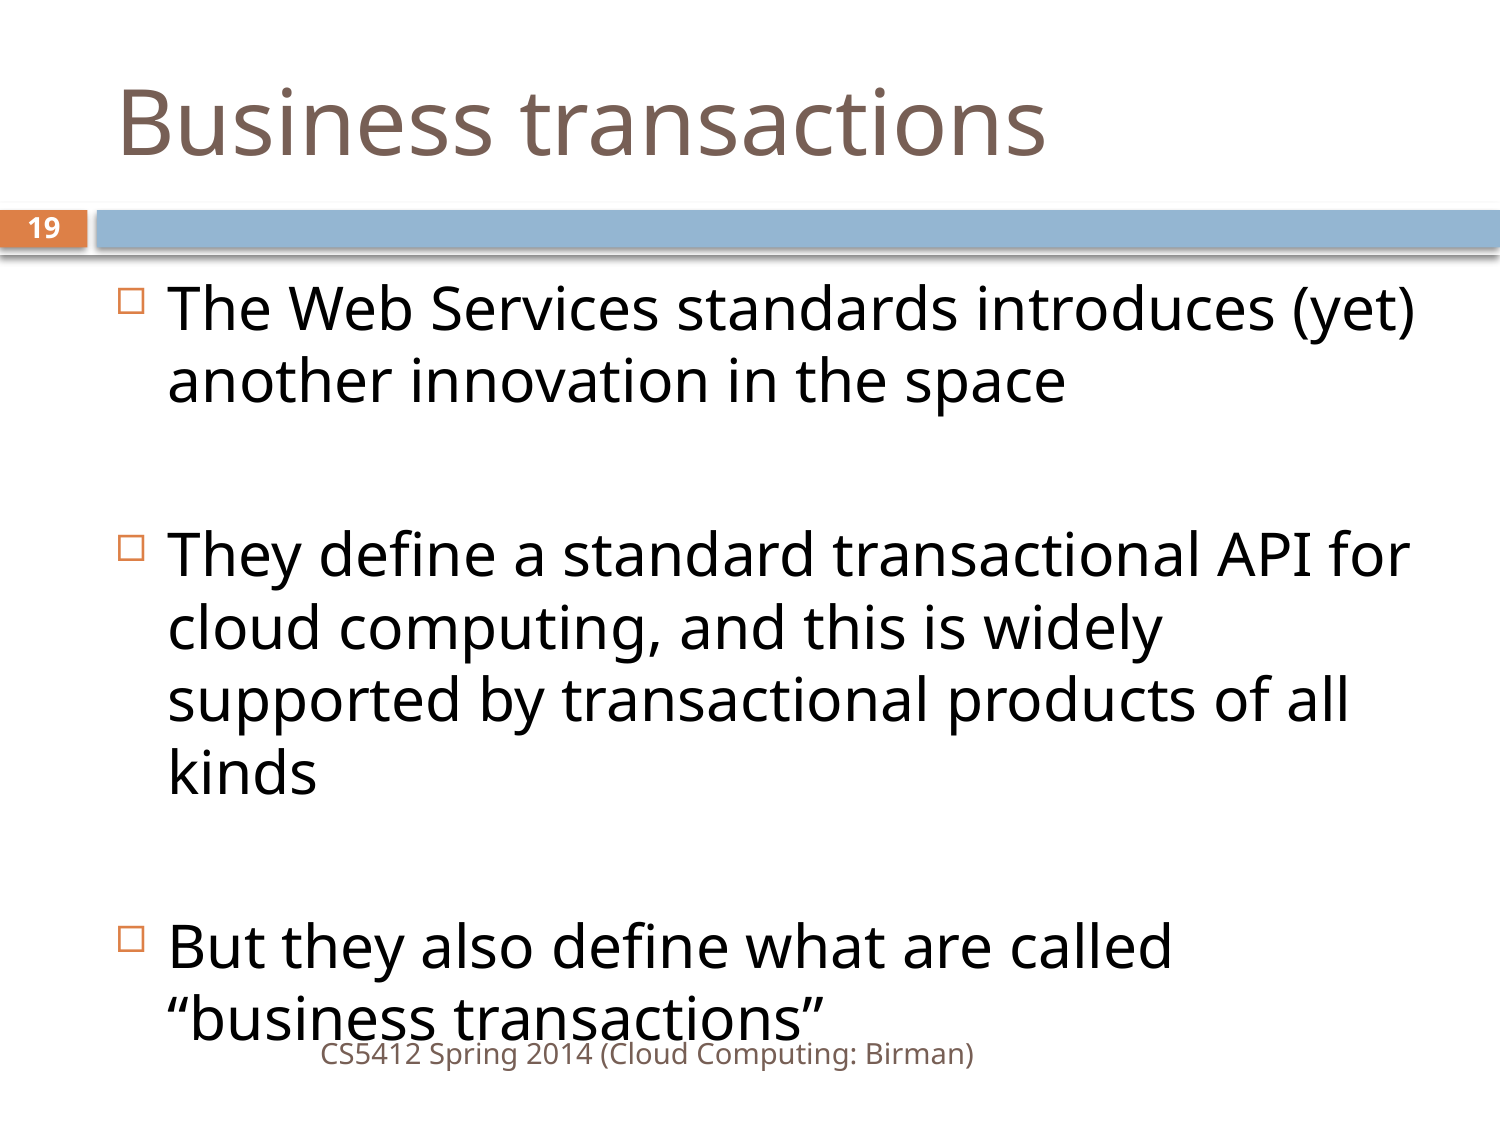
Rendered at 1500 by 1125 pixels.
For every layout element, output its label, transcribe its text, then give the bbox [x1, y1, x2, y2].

list The Web Services standards introduces (yet) another innovation in the space They define a standard transactional API for cloud computing, and this is widely supported by transactional products of all kinds But they also define what are called “business transactions” [100, 262, 1438, 1000]
slide_number 19 [0, 208, 88, 249]
title Business transactions [100, 37, 1438, 200]
footer CS5412 Spring 2014 (Cloud Computing: Birman) [99, 1024, 990, 1085]
